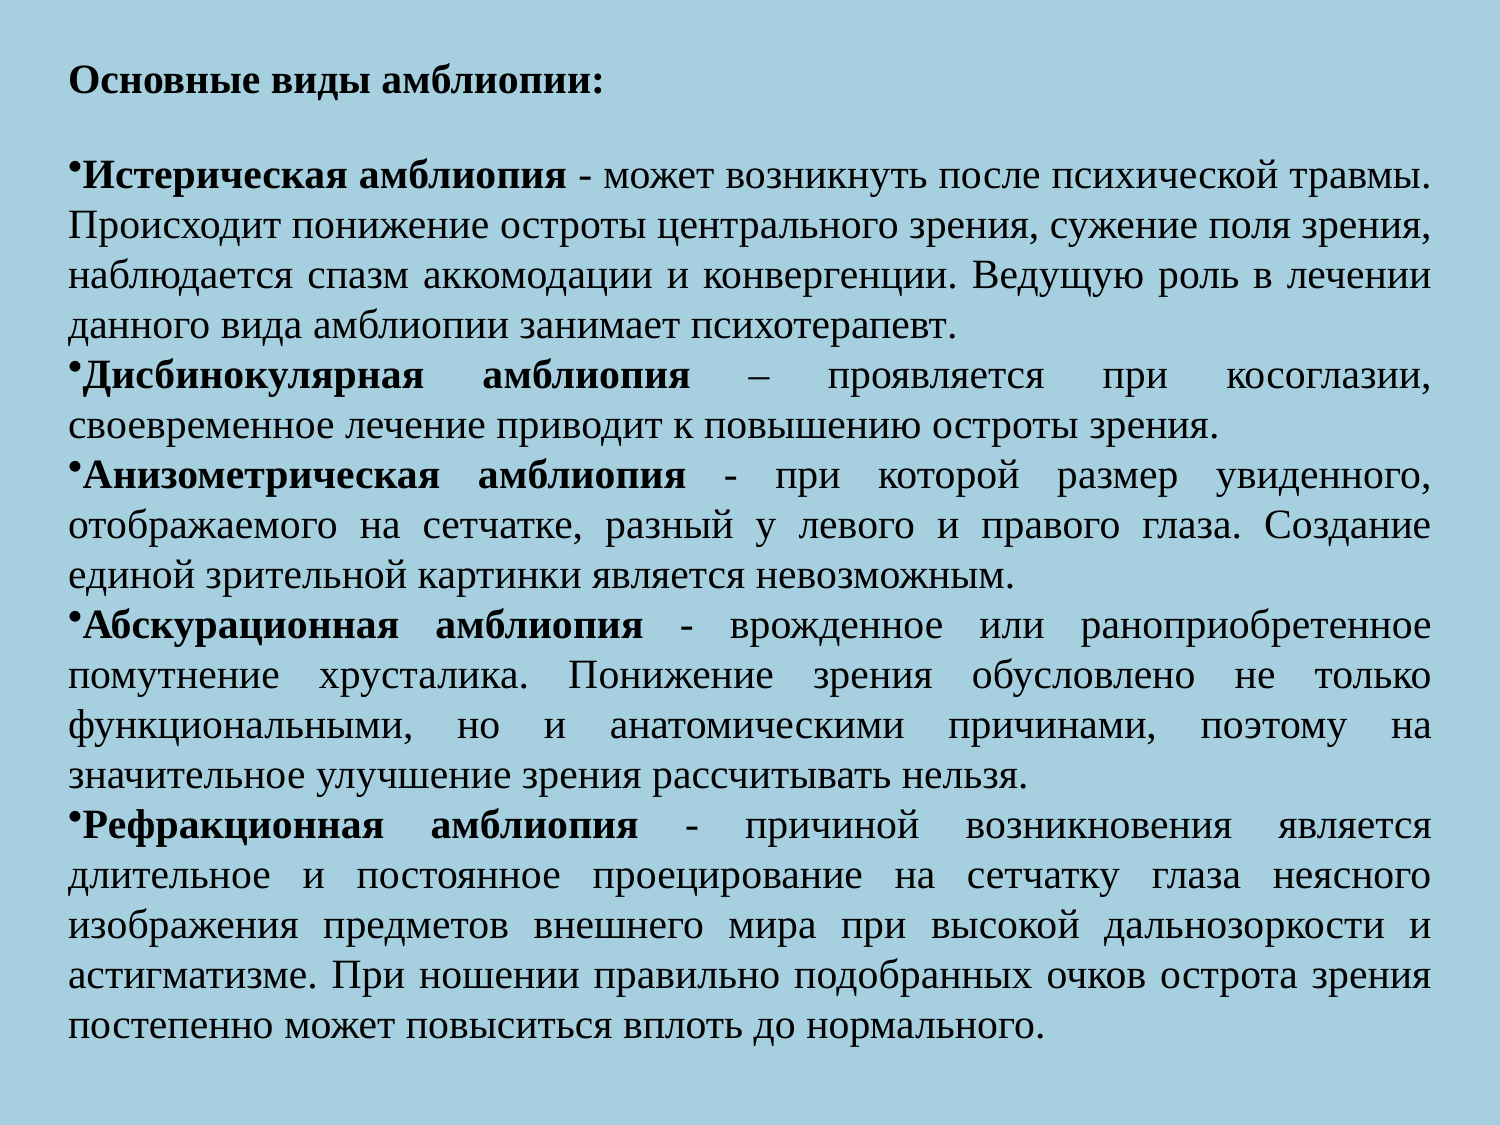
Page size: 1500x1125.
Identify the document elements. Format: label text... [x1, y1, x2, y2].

text_box Основные виды амблиопии: Истерическая амблиопия - может возникнуть после психической травмы. Происходит понижение остроты центрального зрения, сужение поля зрения, наблюдается спазм аккомодации и конвергенции. Ведущую роль в лечении данного вида амблиопии занимает психотерапевт. Дисбинокулярная амблиопия – проявляется при косоглазии, своевременное лечение приводит к повышению остроты зрения. Анизометрическая амблиопия - при которой размер увиденного, отображаемого на сетчатке, разный у левого и правого глаза. Создание единой зрительной картинки является невозможным. Абскурационная амблиопия - врожденное или раноприобретенное помутнение хрусталика. Понижение зрения обусловлено не только функциональными, но и анатомическими причинами, поэтому на значительное улучшение зрения рассчитывать нельзя. Рефракционная амблиопия - причиной возникновения является длительное и постоянное проецирование на сетчатку глаза неясного изображения предметов внешнего мира при высокой дальнозоркости и астигматизме. При ношении правильно подобранных очков острота зрения постепенно может повыситься вплоть до нормального. [53, 0, 1447, 1055]
